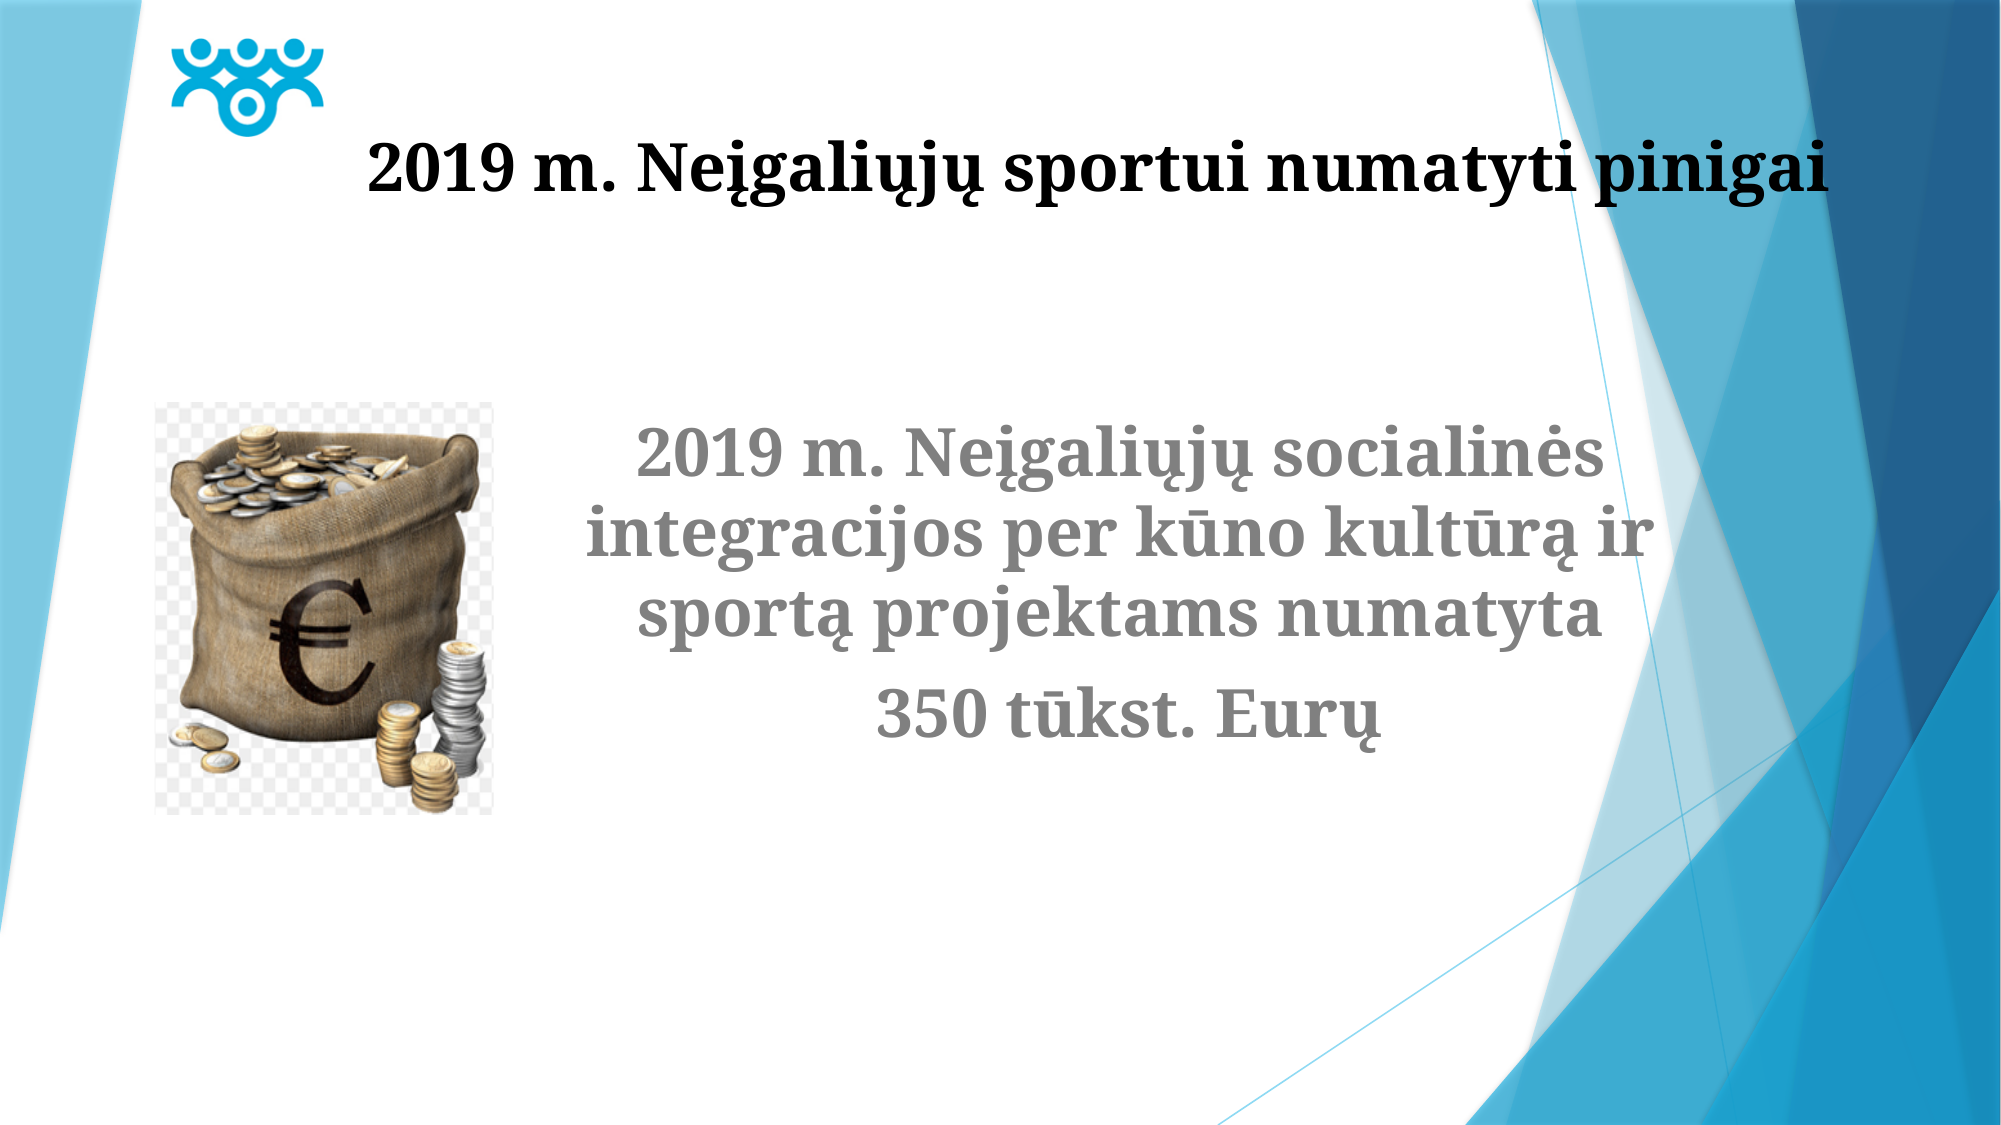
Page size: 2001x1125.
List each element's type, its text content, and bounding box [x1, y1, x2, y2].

picture [258, 69, 283, 87]
picture [154, 401, 495, 816]
title 2019 m. Neįgaliųjų sportui numatyti pinigai [324, 0, 1875, 273]
picture [169, 38, 325, 137]
subtitle 2019 m. Neįgaliųjų socialinės integracijos per kūno kultūrą ir sportą projektams numatyta 350 tūkst. Eurų [522, 402, 1721, 904]
picture [230, 89, 265, 124]
picture [212, 69, 237, 87]
